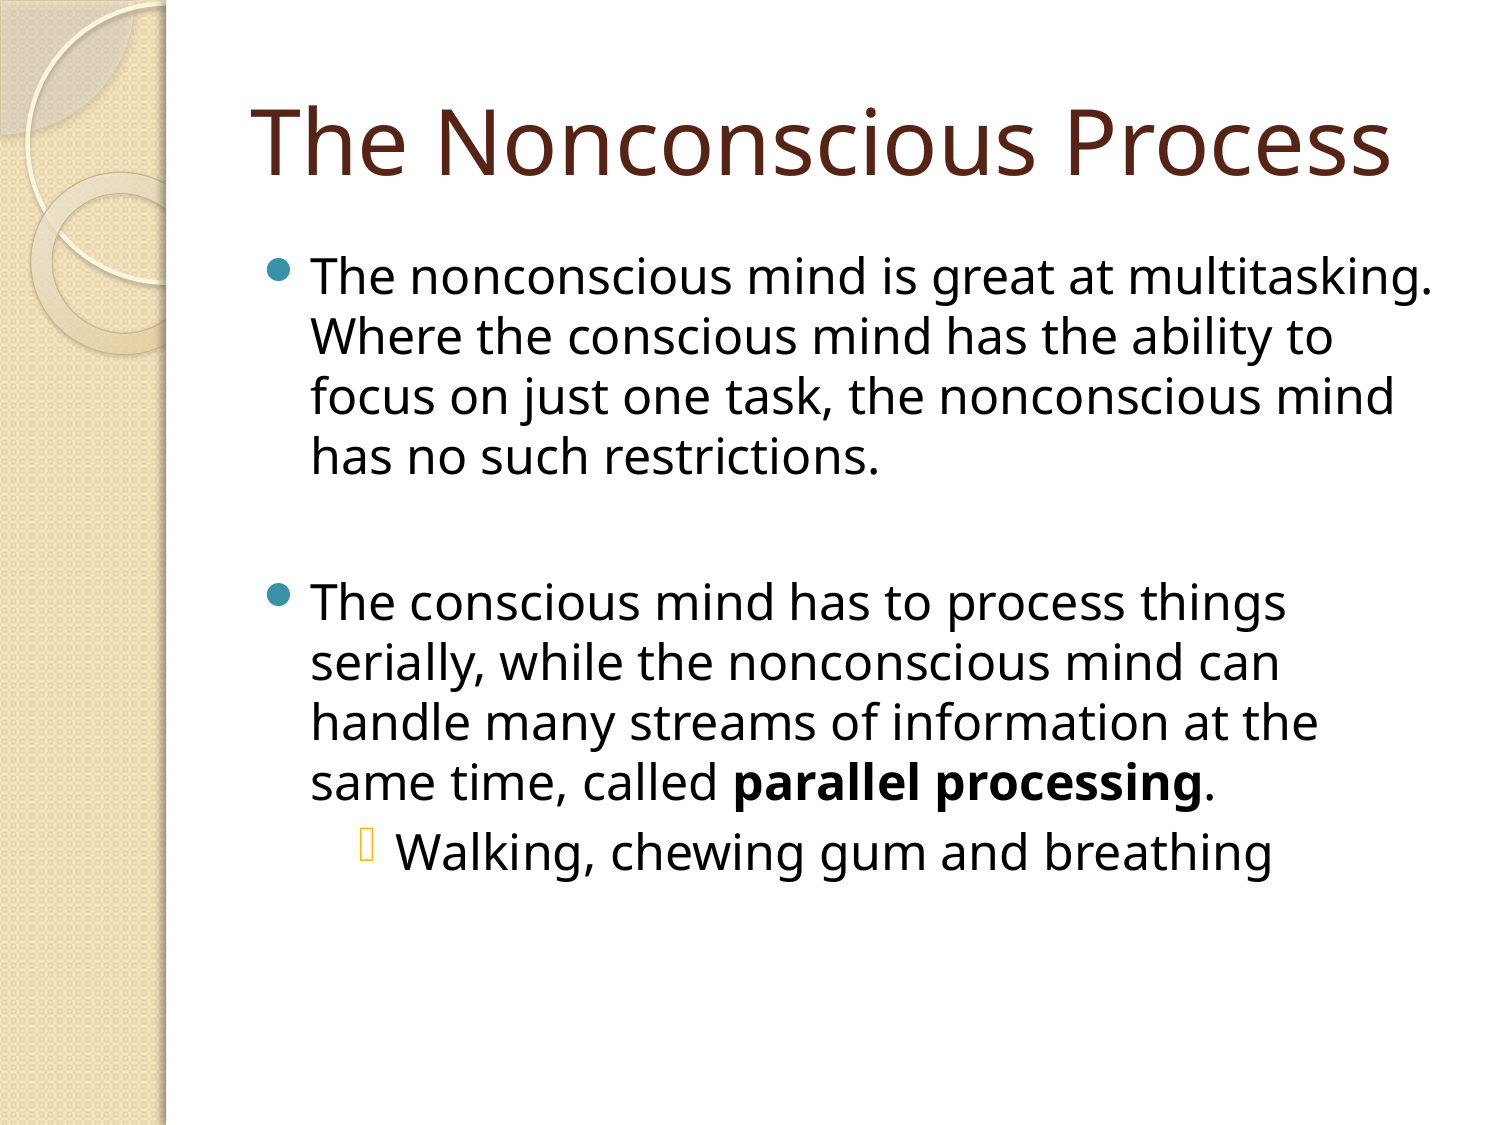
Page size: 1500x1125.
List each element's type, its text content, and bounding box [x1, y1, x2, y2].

list The nonconscious mind is great at multitasking. Where the conscious mind has the ability to focus on just one task, the nonconscious mind has no such restrictions. The conscious mind has to process things serially, while the nonconscious mind can handle many streams of information at the same time, called parallel processing. Walking, chewing gum and breathing [235, 237, 1466, 1025]
title The Nonconscious Process [235, 45, 1466, 233]
